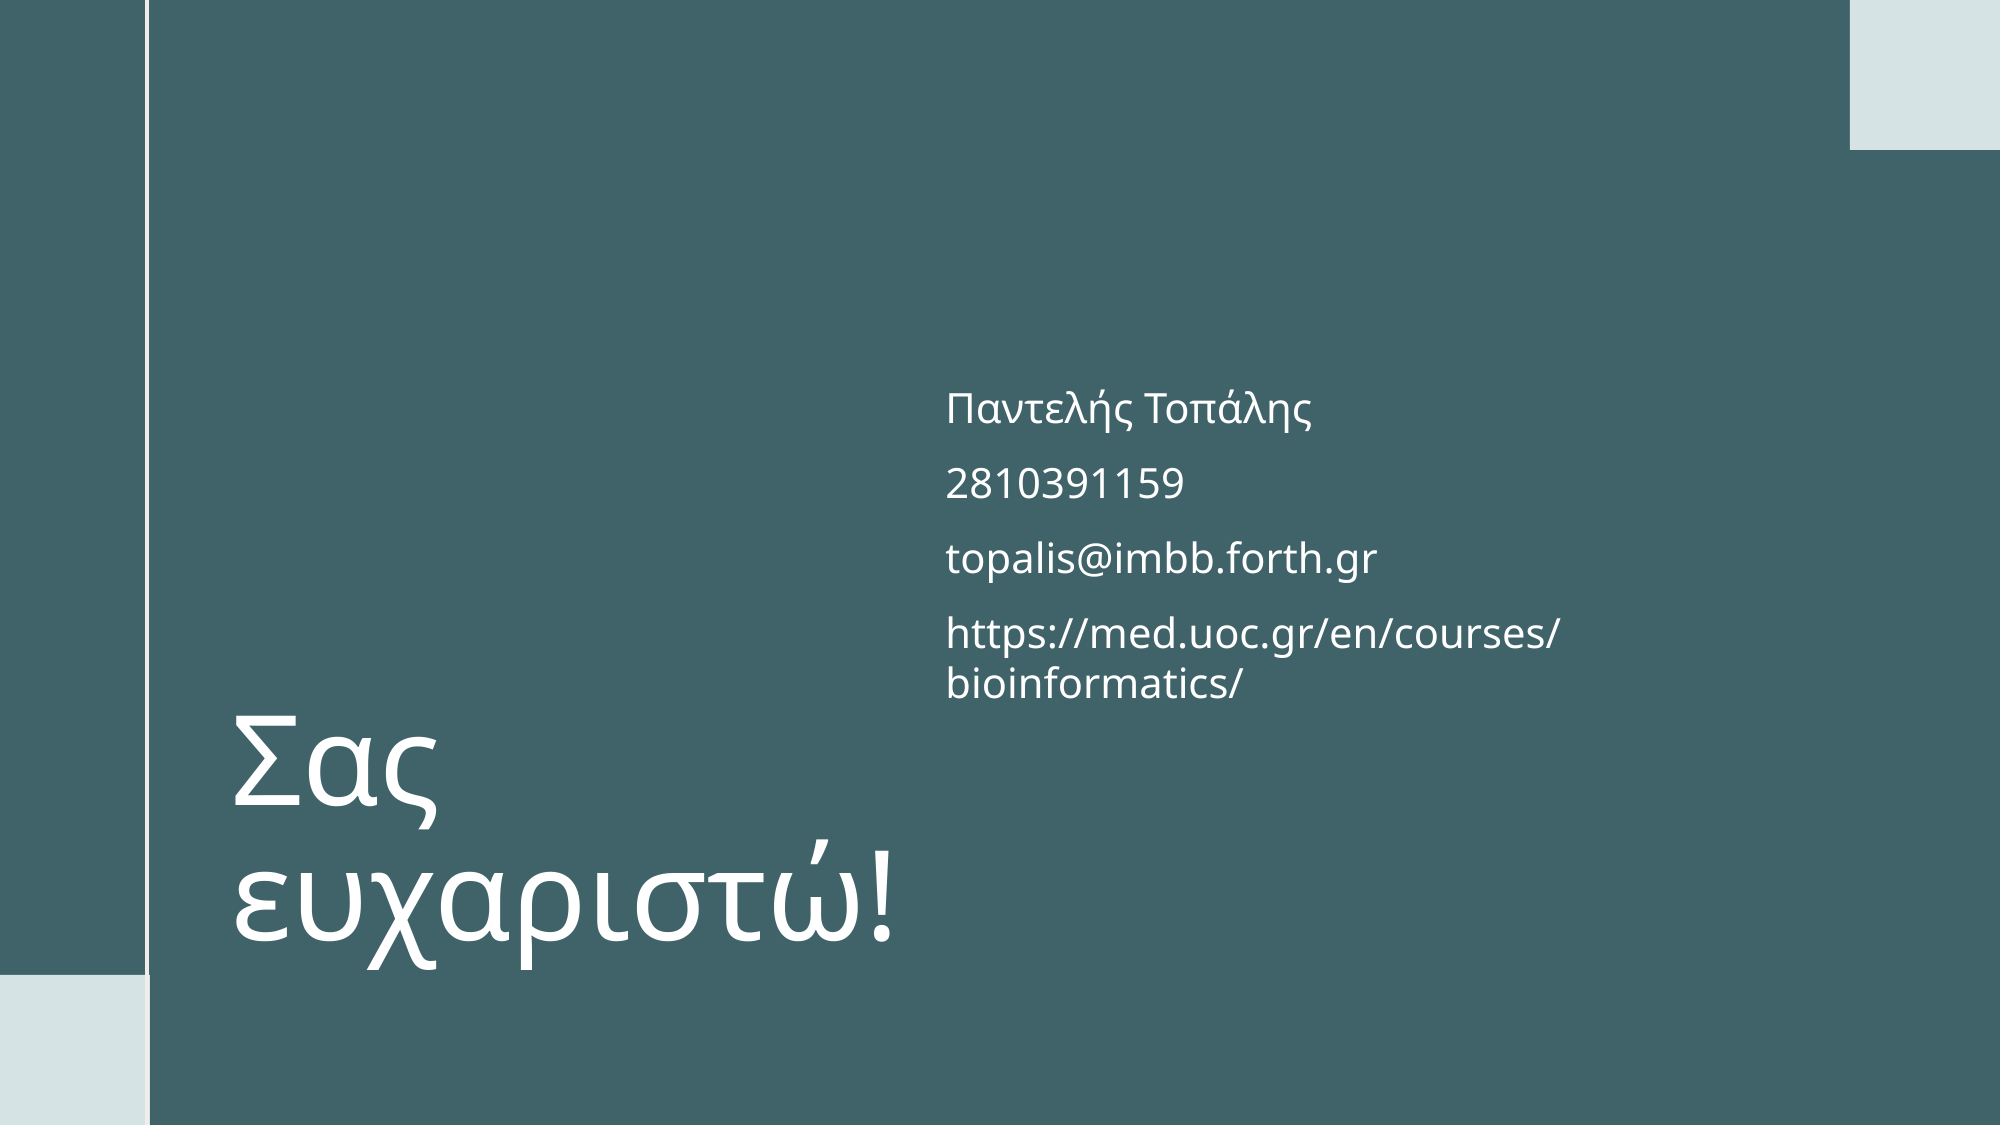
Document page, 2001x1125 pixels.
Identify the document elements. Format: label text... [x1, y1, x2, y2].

list Παντελής Τοπάλης 2810391159 topalis@imbb.forth.gr https://med.uoc.gr/en/courses/bioinformatics/ [930, 113, 1816, 975]
title Σας ευχαριστώ! [216, 113, 930, 975]
